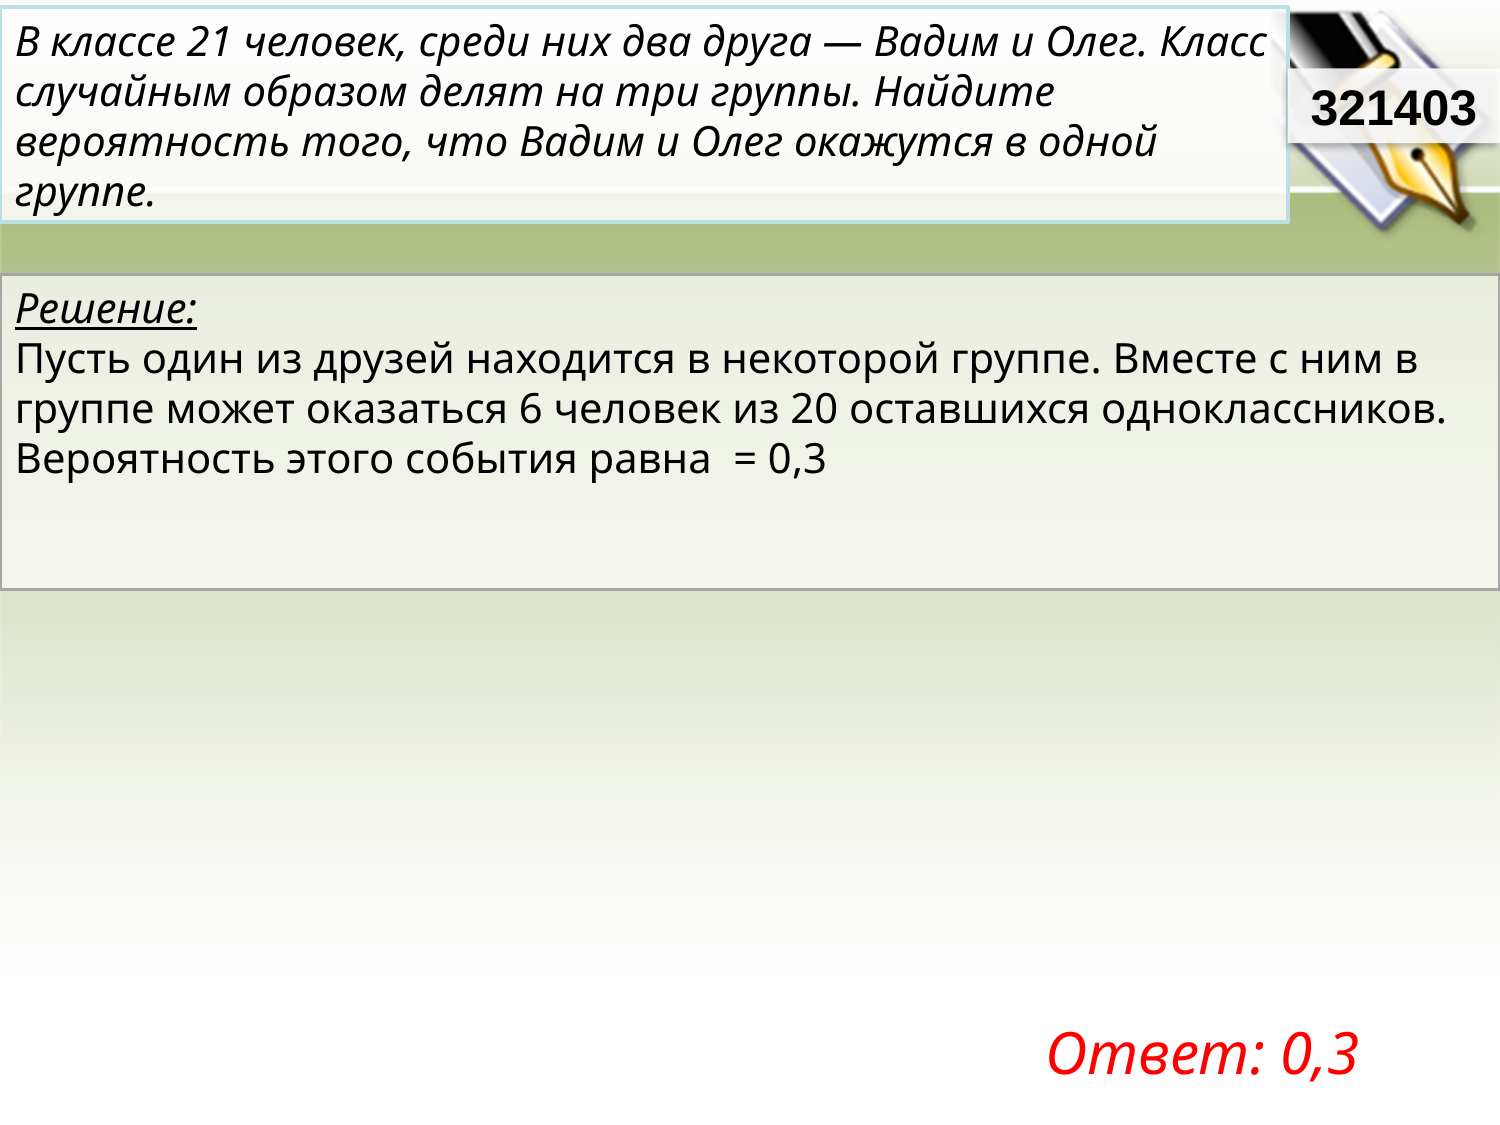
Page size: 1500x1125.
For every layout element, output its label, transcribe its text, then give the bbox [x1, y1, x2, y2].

picture [0, 0, 1500, 68]
picture [0, 591, 1500, 1125]
picture [0, 144, 1500, 273]
text_box 321403 [1287, 68, 1500, 144]
text_box В классе 21 человек, среди них два друга — Вадим и Олег. Класс случайным образом делят на три группы. Найдите вероятность того, что Вадим и Олег окажутся в одной группе. [0, 5, 1290, 224]
text_box Ответ: 0,3 [929, 1008, 1476, 1094]
